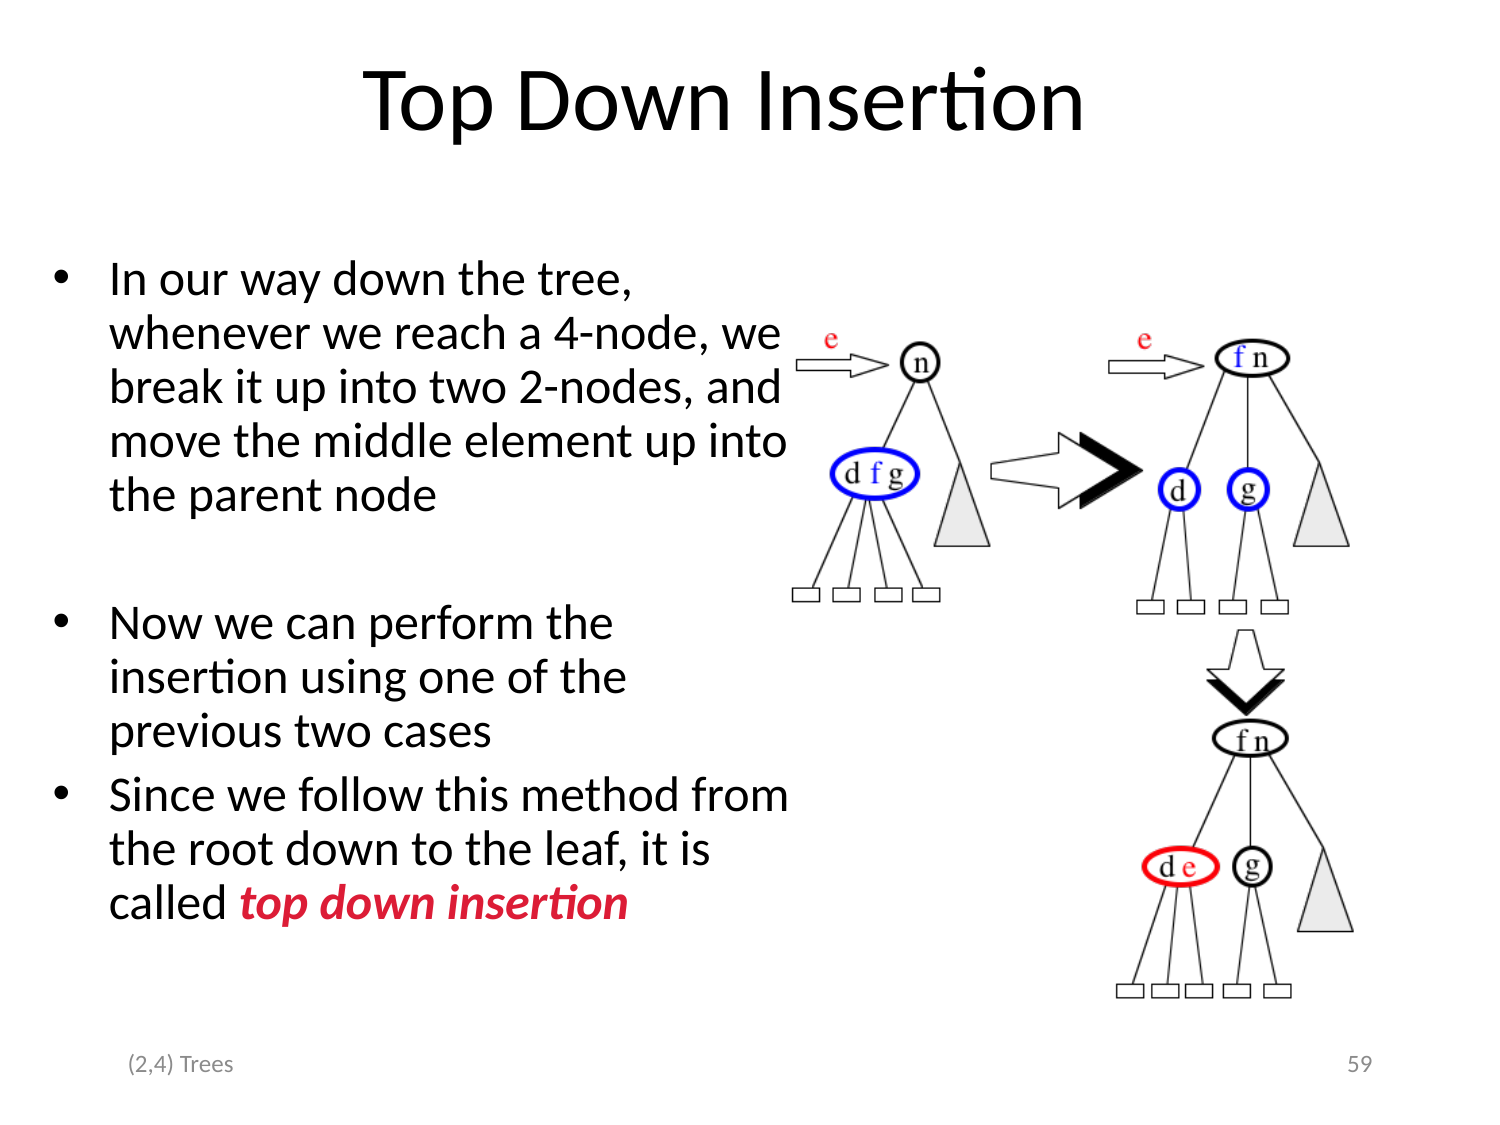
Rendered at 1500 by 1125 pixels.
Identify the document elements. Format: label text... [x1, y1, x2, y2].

slide_number 59 [1074, 1025, 1388, 1100]
slide_number (2,4) Trees [112, 1038, 425, 1100]
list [787, 324, 1362, 1001]
title Top Down Insertion [87, 0, 1363, 188]
picture [1099, 324, 1213, 388]
list In our way down the tree, whenever we reach a 4-node, we break it up into two 2-nodes, and move the middle element up into the parent node Now we can perform the insertion using one of the previous two cases Since we follow this method from the root down to the leaf, it is called top down insertion [37, 200, 813, 1038]
